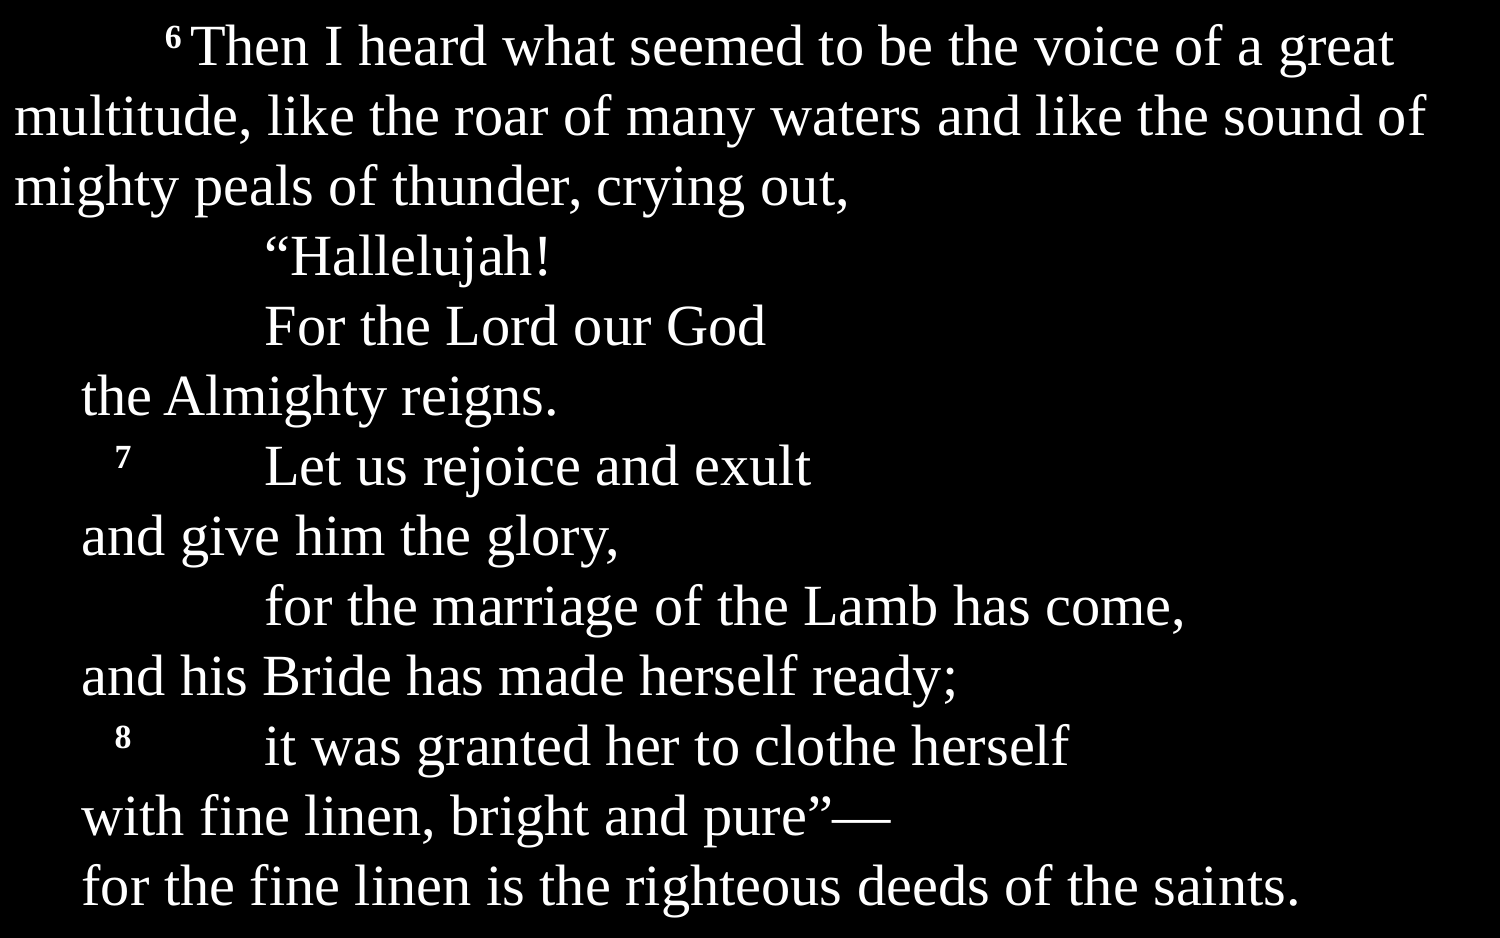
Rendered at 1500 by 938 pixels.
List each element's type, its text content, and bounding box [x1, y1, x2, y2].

text_box 6 Then I heard what seemed to be the voice of a great multitude, like the roar of many waters and like the sound of mighty peals of thunder, crying out, “Hallelujah! For the Lord our God the Almighty reigns. 7 Let us rejoice and exult and give him the glory, for the marriage of the Lamb has come, and his Bride has made herself ready; 8 it was granted her to clothe herself with fine linen, bright and pure”— for the fine linen is the righteous deeds of the saints. [0, 0, 1500, 925]
